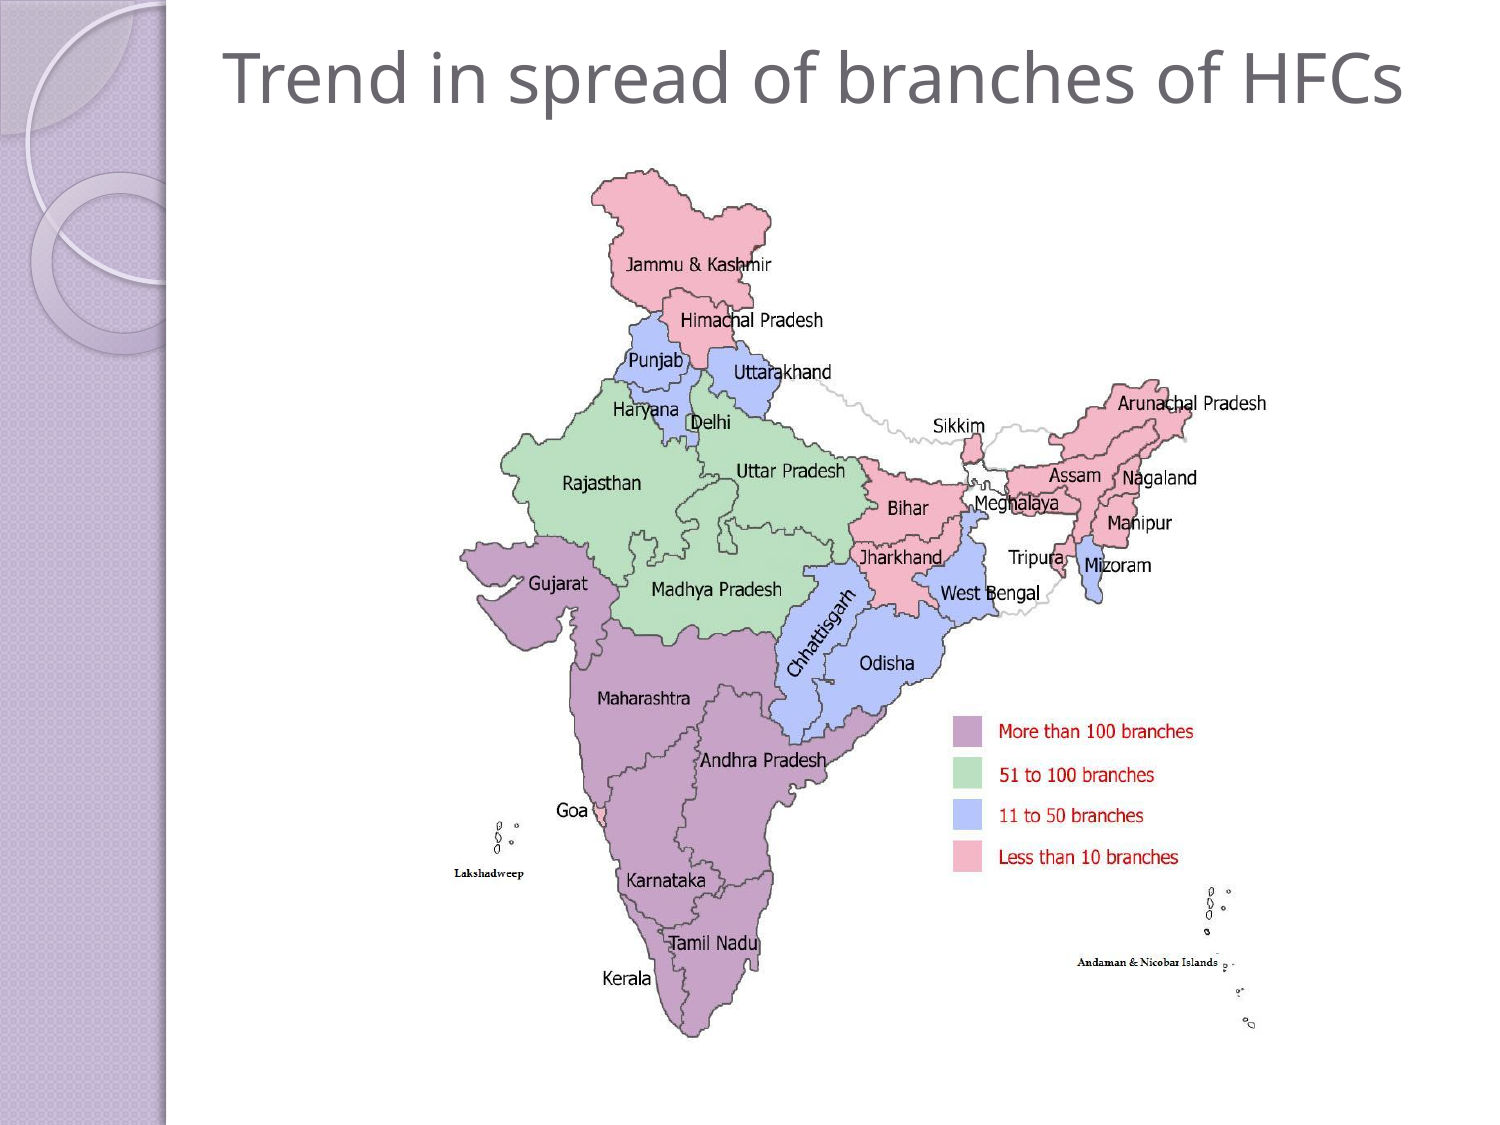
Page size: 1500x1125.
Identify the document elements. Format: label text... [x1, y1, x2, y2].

picture [176, 137, 1426, 1076]
title Trend in spread of branches of HFCs [162, 24, 1466, 213]
